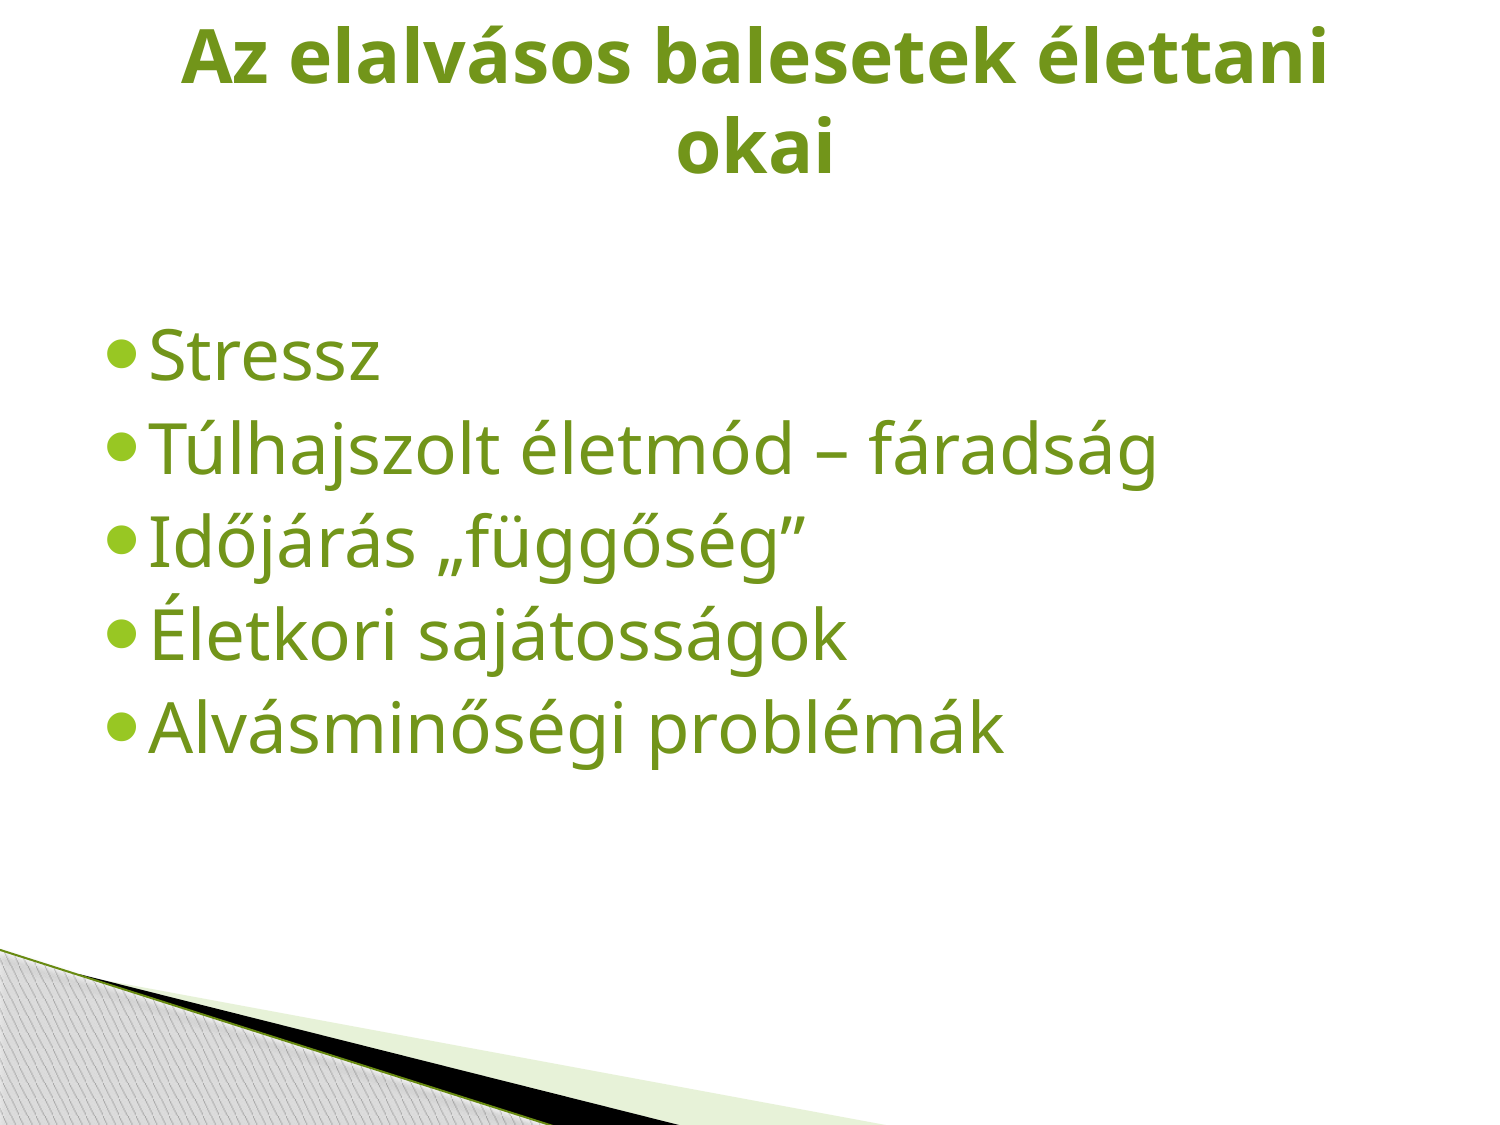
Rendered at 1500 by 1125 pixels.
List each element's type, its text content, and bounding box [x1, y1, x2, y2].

list Stressz Túlhajszolt életmód – fáradság Időjárás „függőség” Életkori sajátosságok Alvásminőségi problémák [88, 302, 1402, 870]
title Az elalvásos balesetek élettani okai [76, 90, 1436, 197]
